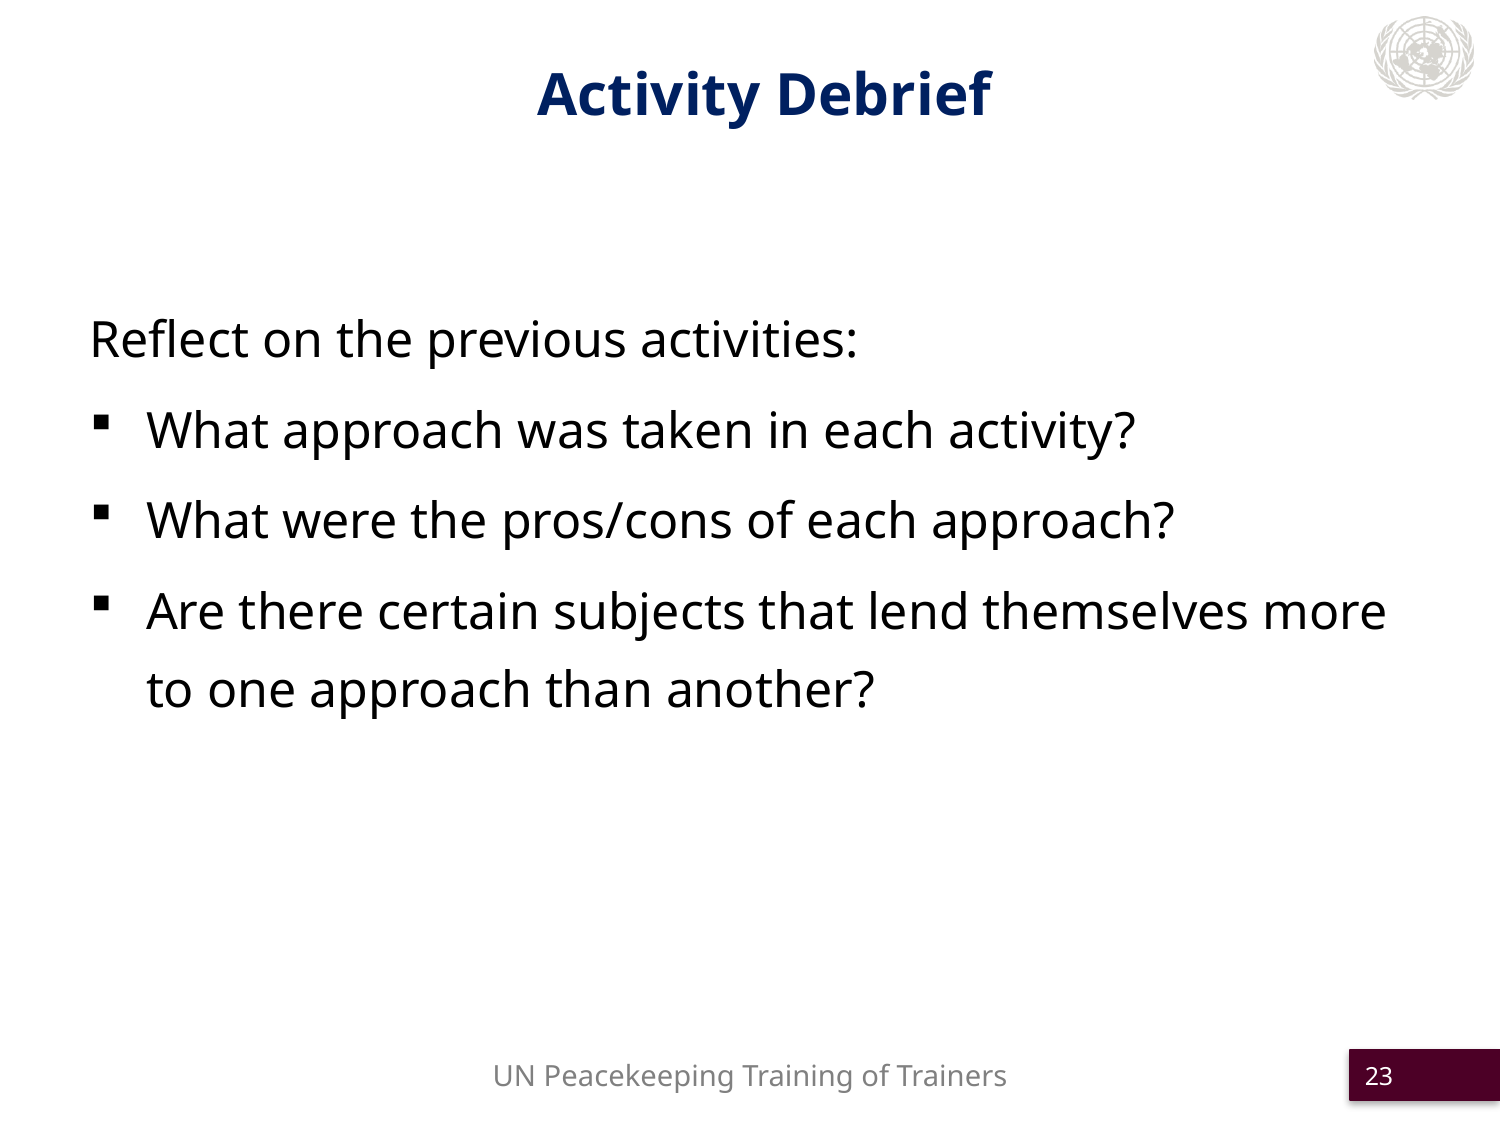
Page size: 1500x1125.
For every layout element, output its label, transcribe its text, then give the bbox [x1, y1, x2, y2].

text_box 23 [1349, 1049, 1500, 1101]
text_box UN Peacekeeping Training of Trainers [350, 1049, 1150, 1100]
text_box Reflect on the previous activities: What approach was taken in each activity? What were the pros/cons of each approach? Are there certain subjects that lend themselves more to one approach than another? [75, 288, 1450, 809]
picture [1374, 16, 1474, 101]
text_box Activity Debrief [73, 48, 1427, 215]
